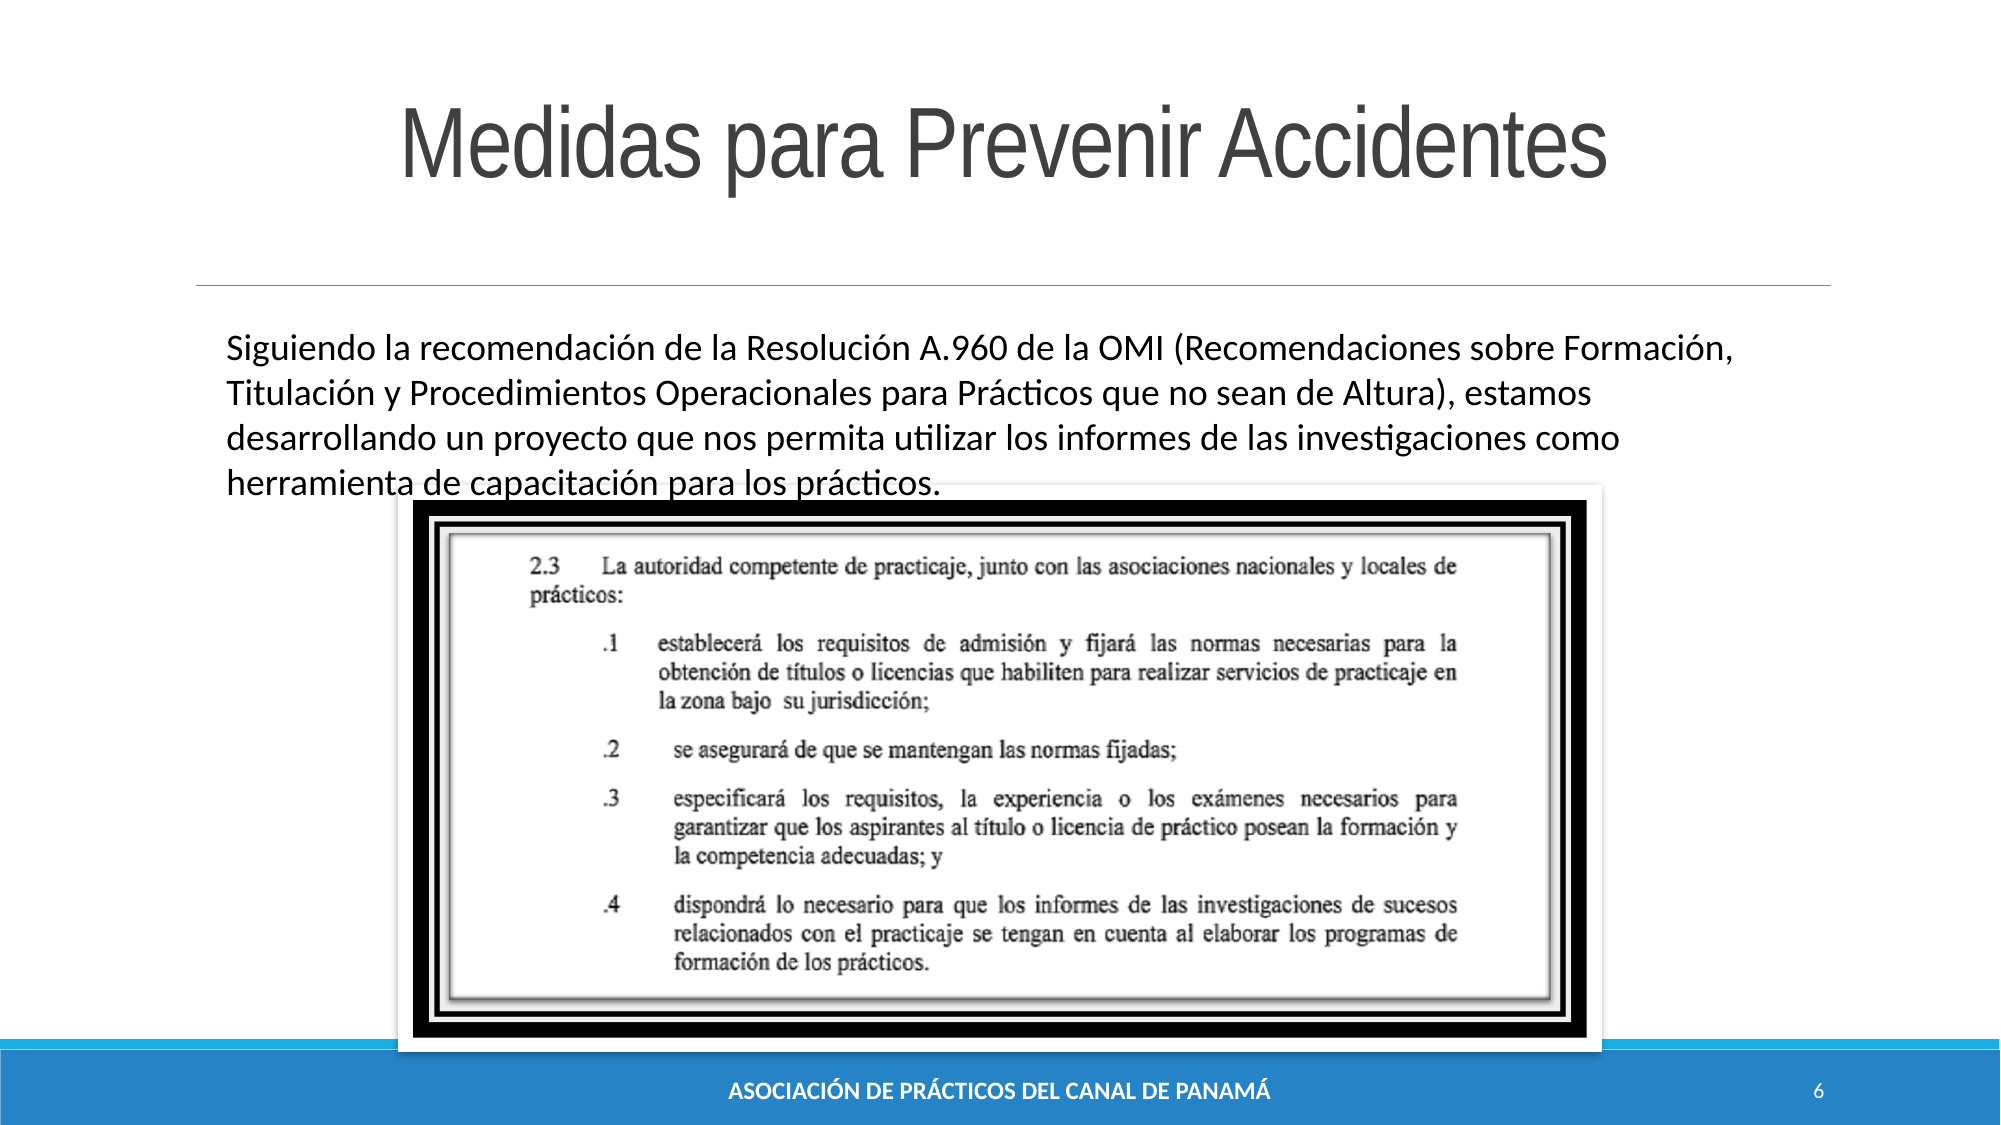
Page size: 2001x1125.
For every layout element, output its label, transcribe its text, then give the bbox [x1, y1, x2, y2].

text_box Siguiendo la recomendación de la Resolución A.960 de la OMI (Recomendaciones sobre Formación, Titulación y Procedimientos Operacionales para Prácticos que no sean de Altura), estamos desarrollando un proyecto que nos permita utilizar los informes de las investigaciones como herramienta de capacitación para los prácticos. [211, 315, 1811, 511]
footer Asociación de Prácticos del Canal de Panamá [604, 1060, 1396, 1120]
slide_number 6 [1624, 1059, 1840, 1120]
title Medidas para Prevenir Accidentes [180, 47, 1830, 206]
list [412, 499, 1588, 1039]
